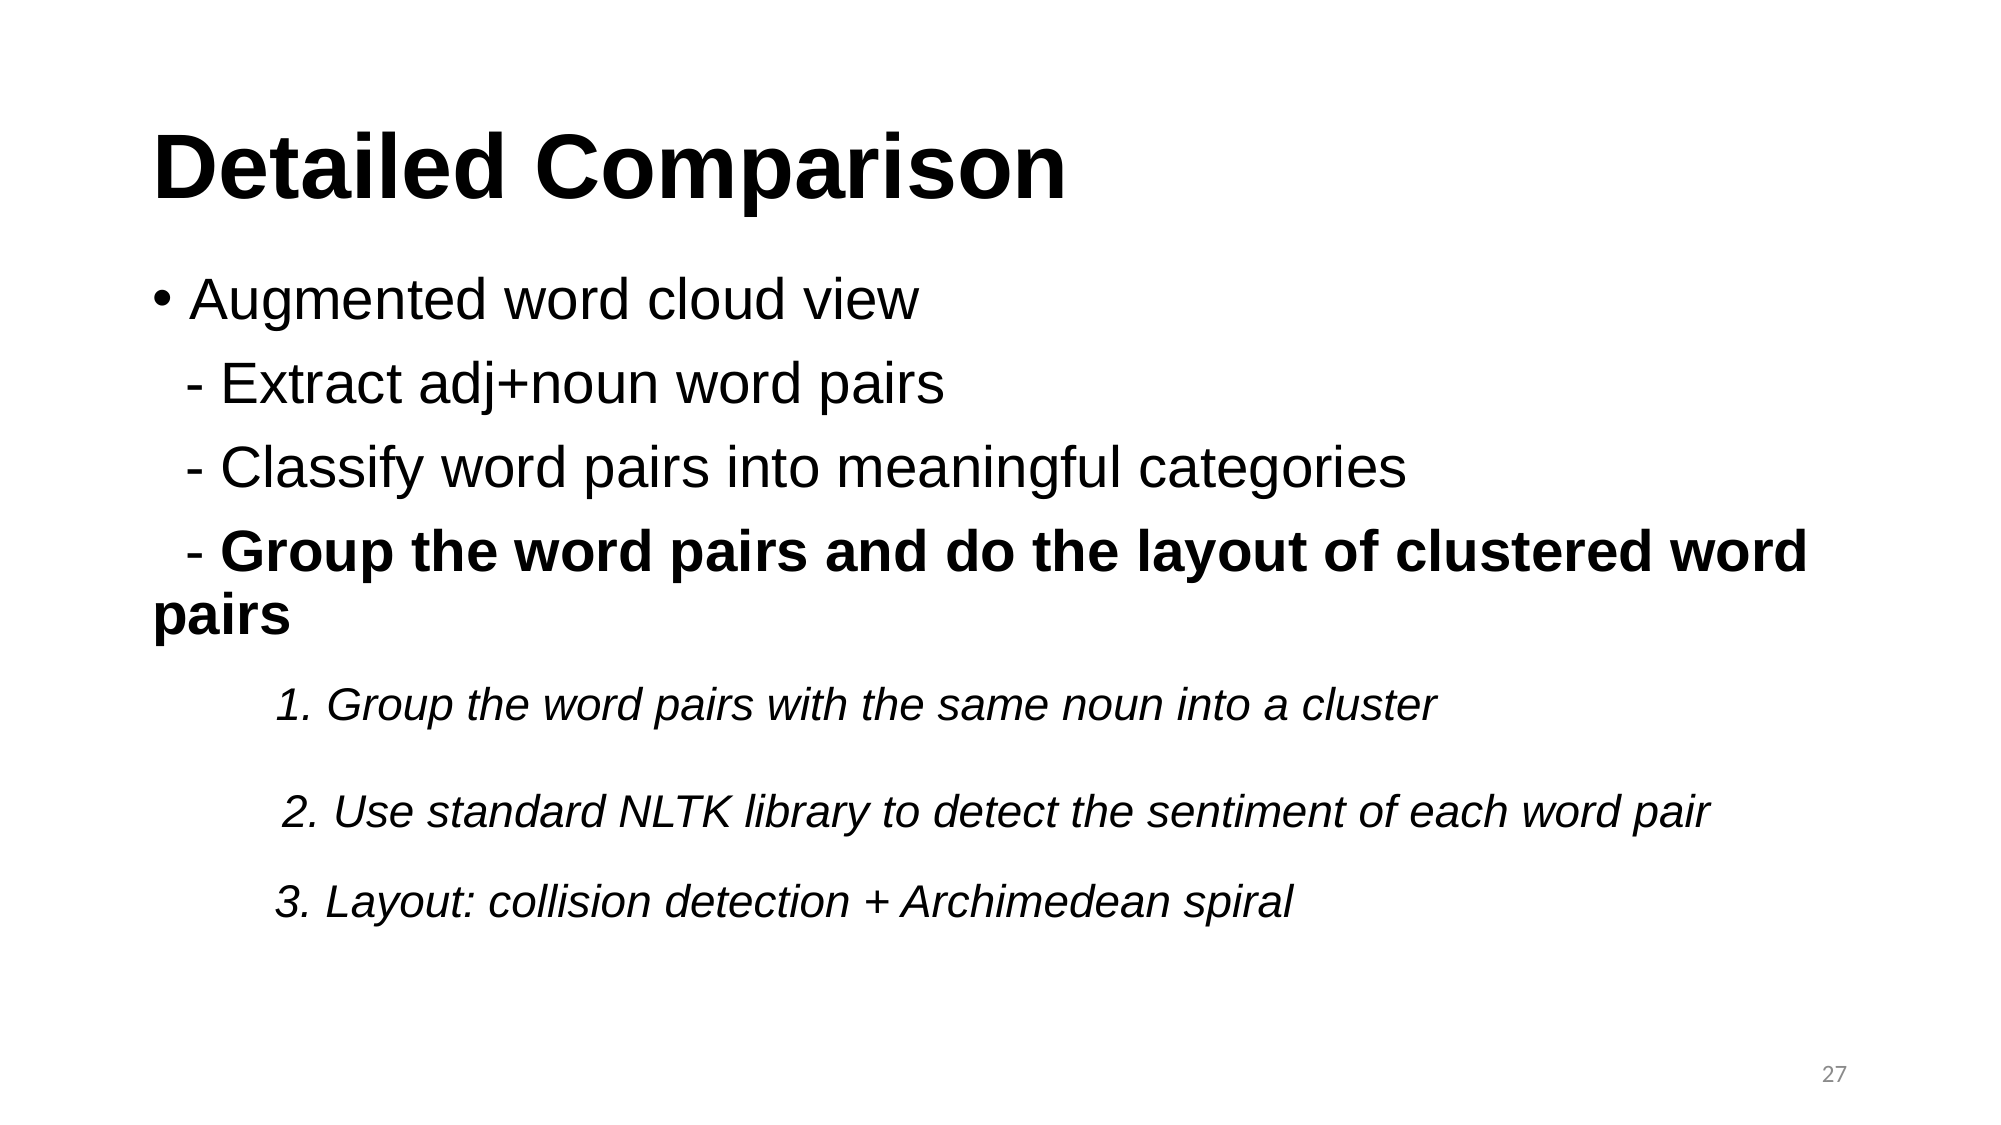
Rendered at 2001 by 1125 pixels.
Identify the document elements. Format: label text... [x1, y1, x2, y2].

text_box 2. Use standard NLTK library to detect the sentiment of each word pair [267, 774, 1727, 845]
text_box 1. Group the word pairs with the same noun into a cluster [260, 667, 1453, 737]
slide_number 27 [1412, 1042, 1863, 1103]
list Augmented word cloud view - Extract adj+noun word pairs - Classify word pairs into meaningful categories - Group the word pairs and do the layout of clustered word pairs [137, 261, 1863, 976]
title Detailed Comparison [137, 59, 1958, 278]
text_box 3. Layout: collision detection + Archimedean spiral [259, 864, 1322, 934]
